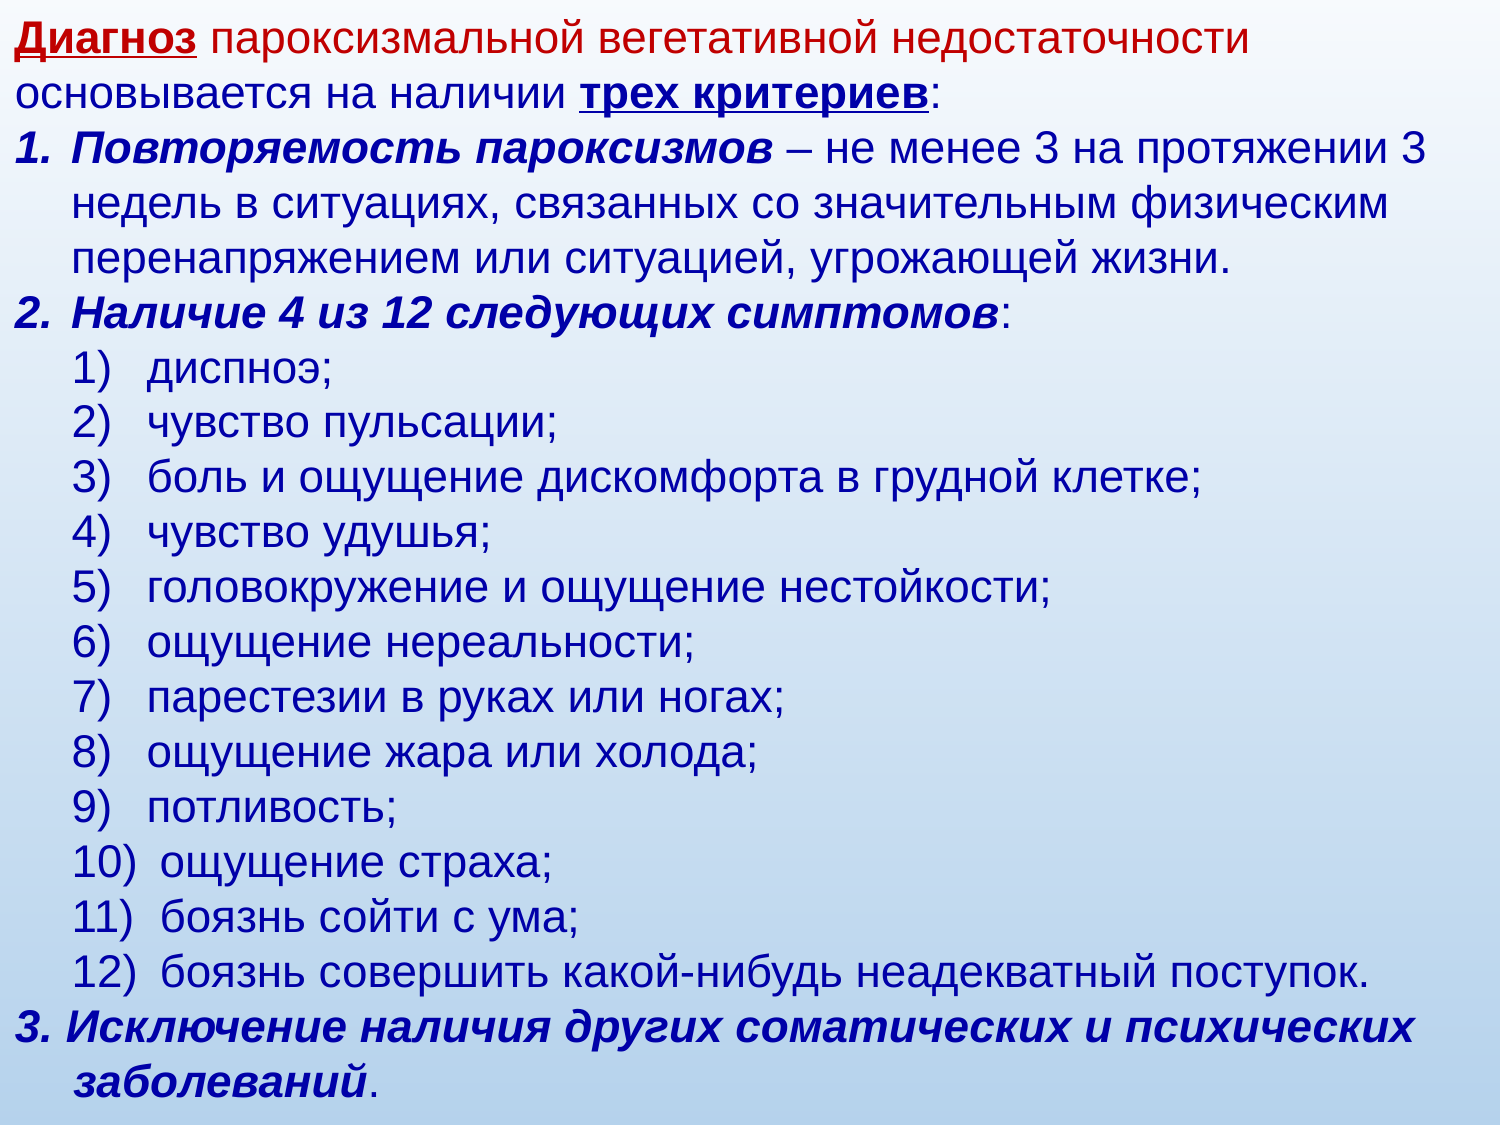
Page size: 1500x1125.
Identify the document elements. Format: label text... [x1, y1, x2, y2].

text_box Диагноз пароксизмальной вегетативной недостаточности основывается на наличии трех критериев: Повторяемость пароксизмов – не менее 3 на протяжении 3 недель в ситуациях, связанных со значительным физическим перенапряжением или ситуацией, угрожающей жизни. Наличие 4 из 12 следующих симптомов: диспноэ; чувство пульсации; боль и ощущение дискомфорта в грудной клетке; чувство удушья; головокружение и ощущение нестойкости; ощущение нереальности; парестезии в руках или ногах; ощущение жара или холода; потливость; ощущение страха; боязнь сойти с ума; боязнь совершить какой-нибудь неадекватный поступок. 3. Исключение наличия других соматических и психических заболеваний. [0, 0, 1500, 1115]
